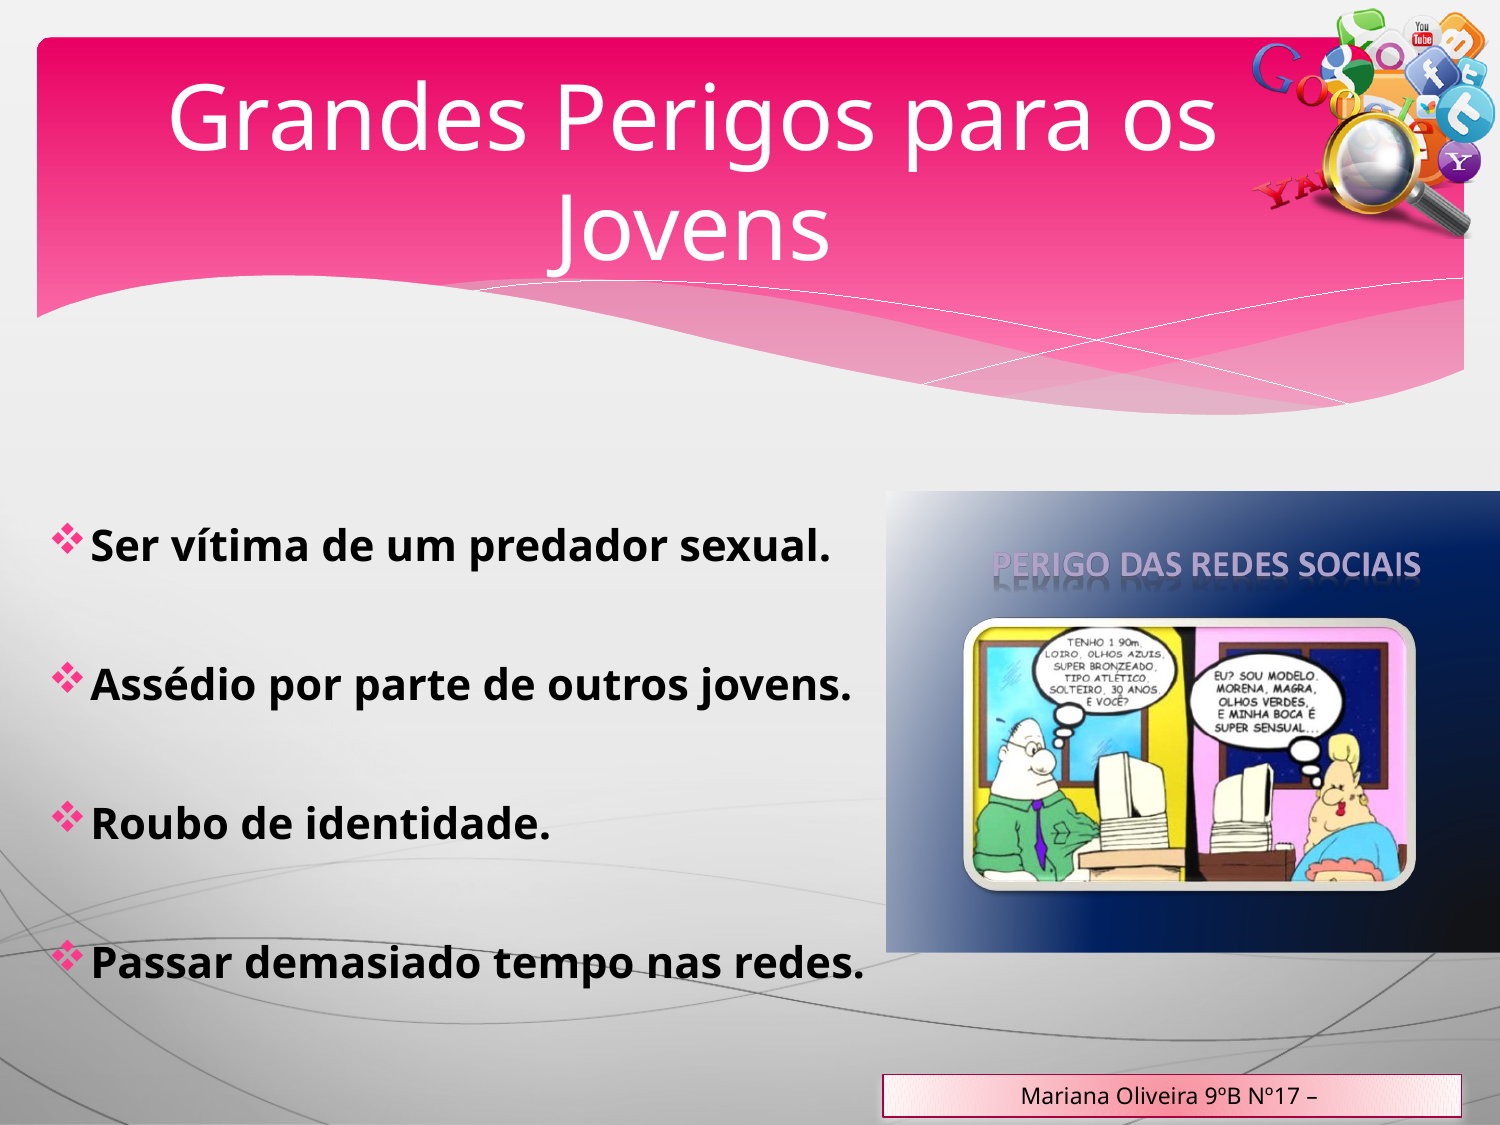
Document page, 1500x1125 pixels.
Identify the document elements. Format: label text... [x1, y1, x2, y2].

title Grandes Perigos para os Jovens [18, 66, 1369, 272]
picture [1243, 1, 1500, 239]
list Ser vítima de um predador sexual. Assédio por parte de outros jovens. Roubo de identidade. Passar demasiado tempo nas redes. [33, 432, 1249, 999]
picture [886, 491, 1500, 953]
text_box Mariana Oliveira 9ºB Nº17 – [882, 1074, 1462, 1118]
